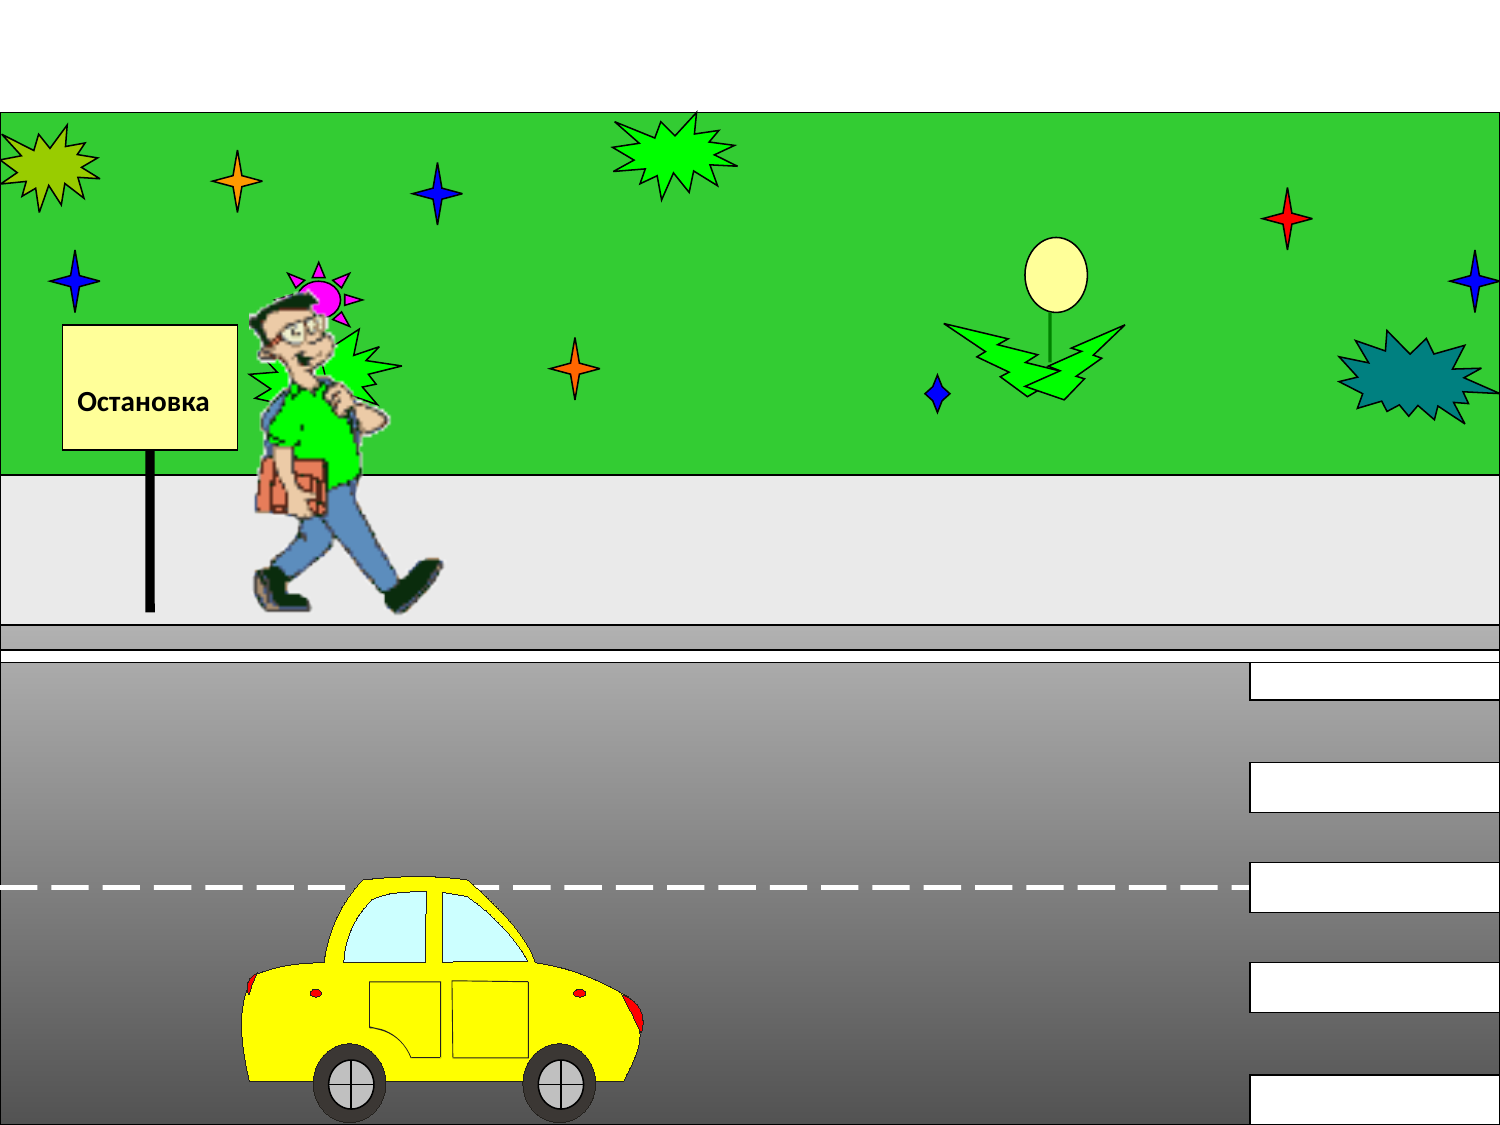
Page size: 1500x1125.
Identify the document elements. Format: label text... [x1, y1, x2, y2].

text_box [0, 124, 100, 213]
picture [249, 287, 451, 633]
text_box [1250, 1074, 1500, 1125]
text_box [234, 874, 648, 1125]
text_box [924, 375, 950, 413]
text_box [50, 249, 101, 313]
text_box [62, 324, 238, 374]
text_box [549, 337, 601, 400]
text_box [1250, 762, 1500, 813]
text_box [1024, 237, 1088, 313]
text_box [943, 323, 1058, 397]
text_box [62, 425, 238, 450]
text_box [1250, 962, 1500, 1013]
text_box [212, 149, 263, 213]
text_box [1449, 249, 1500, 313]
text_box [1262, 187, 1313, 250]
text_box [0, 663, 1500, 1125]
text_box [0, 475, 244, 625]
text_box [1250, 663, 1500, 700]
text_box [312, 262, 325, 278]
text_box Остановка [62, 374, 244, 425]
text_box [412, 162, 463, 225]
text_box [0, 112, 1500, 475]
text_box [0, 625, 1500, 649]
text_box [612, 112, 738, 200]
text_box [454, 475, 1500, 625]
text_box [332, 273, 350, 285]
text_box [305, 281, 332, 285]
text_box [0, 649, 1500, 663]
text_box [1250, 862, 1500, 913]
text_box [1339, 330, 1494, 424]
text_box [287, 273, 305, 285]
text_box [1025, 324, 1126, 400]
